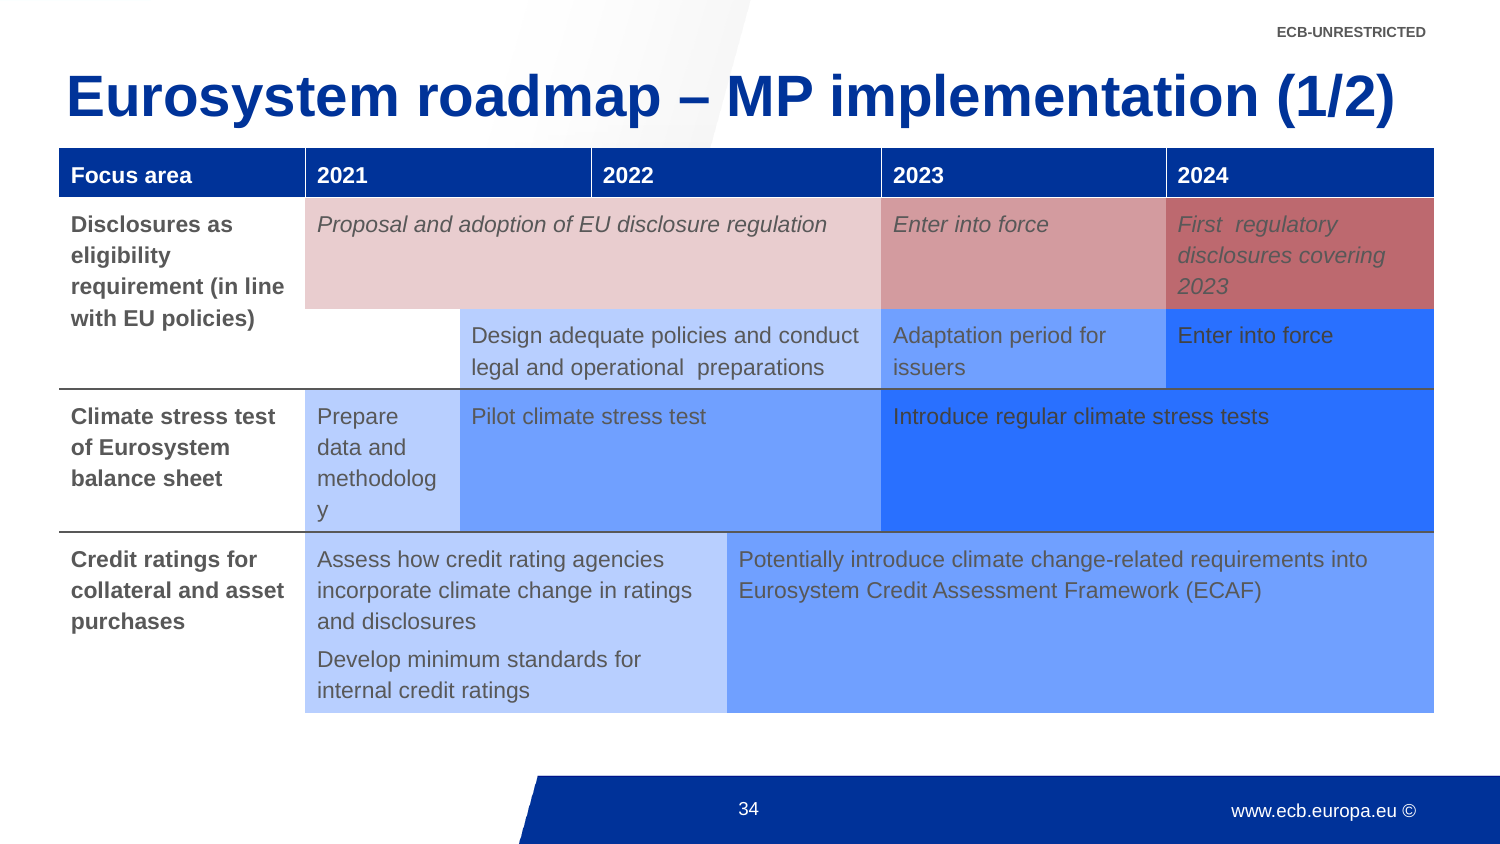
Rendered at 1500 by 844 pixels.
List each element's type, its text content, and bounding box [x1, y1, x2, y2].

table_cell Enter into force [1166, 309, 1434, 388]
table_cell Design adequate policies and conduct legal and operational preparations [460, 309, 881, 388]
table_cell Disclosures as eligibility requirement (in line with EU policies) [59, 198, 305, 388]
table_header 2022 [592, 174, 881, 197]
picture [0, 0, 1500, 844]
table_cell Prepare data and methodology [305, 390, 460, 531]
table_cell Climate stress test of Eurosystem balance sheet [59, 390, 305, 531]
table_cell Pilot climate stress test [460, 390, 881, 531]
text_box ECB-UNRESTRICTED [1236, 15, 1441, 66]
table_cell [305, 309, 460, 388]
table_header 2023 [882, 174, 1166, 197]
table_cell Credit ratings for collateral and asset purchases [59, 533, 305, 713]
table_cell Enter into force [881, 198, 1166, 309]
table_cell Proposal and adoption of EU disclosure regulation [305, 198, 881, 309]
table_header 2021 [306, 174, 591, 197]
table_cell Potentially introduce climate change-related requirements into Eurosystem Credit Assessment Framework (ECAF) [727, 533, 1434, 713]
table_header 2024 [1167, 174, 1434, 197]
table_cell Assess how credit rating agencies incorporate climate change in ratings and disclosures Develop minimum standards for internal credit ratings [305, 533, 727, 713]
table_header Focus area [59, 148, 305, 197]
title Eurosystem roadmap – MP implementation (1/2) [66, 69, 1500, 174]
table_cell First regulatory disclosures covering 2023 [1166, 198, 1434, 309]
table_cell Introduce regular climate stress tests [881, 390, 1434, 531]
slide_number 34 [714, 796, 783, 820]
table_cell Adaptation period for issuers [881, 309, 1166, 388]
